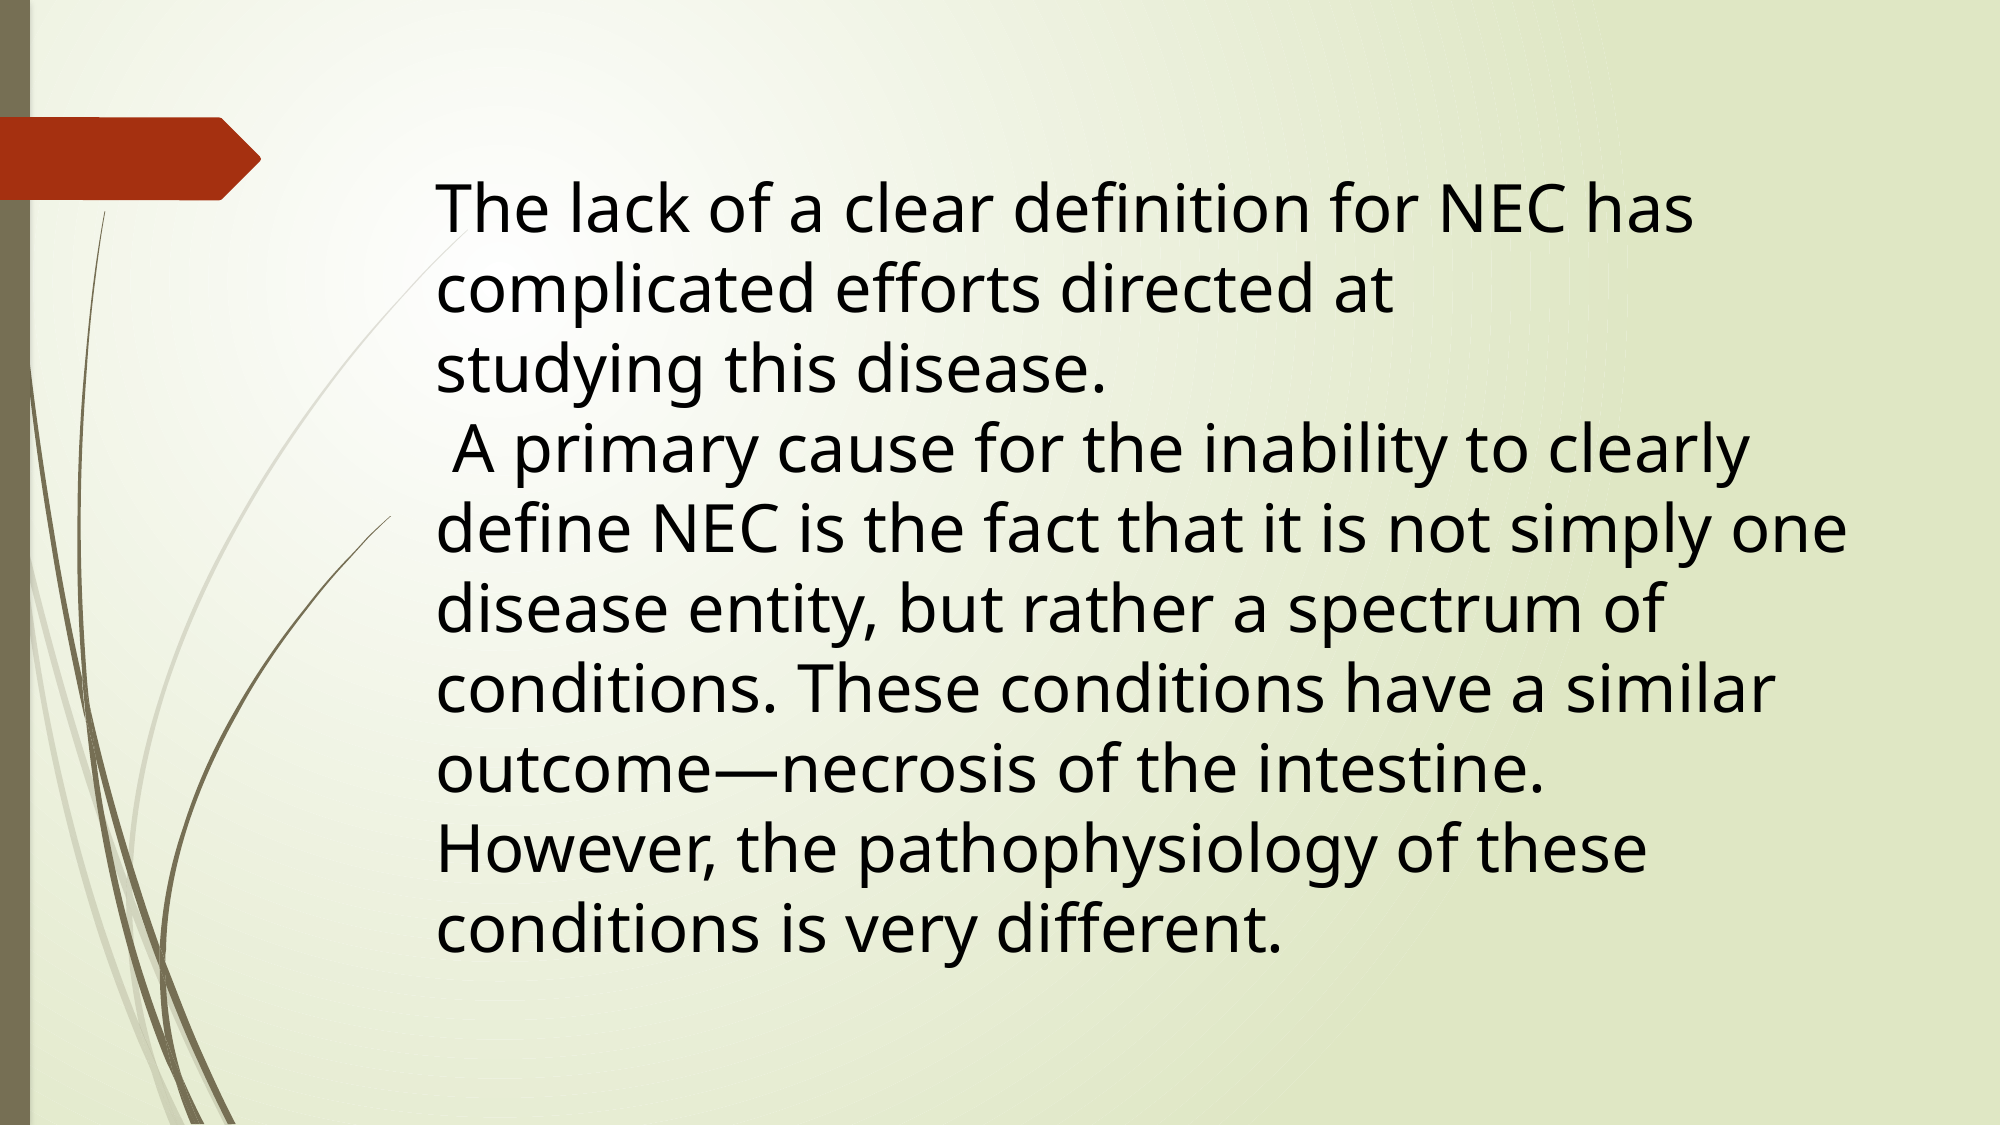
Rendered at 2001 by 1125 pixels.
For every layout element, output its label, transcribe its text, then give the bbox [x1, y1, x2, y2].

text_box The lack of a clear definition for NEC has complicated efforts directed at studying this disease. A primary cause for the inability to clearly define NEC is the fact that it is not simply one disease entity, but rather a spectrum of conditions. These conditions have a similar outcome—necrosis of the intestine. However, the pathophysiology of these conditions is very different. [420, 158, 1878, 973]
